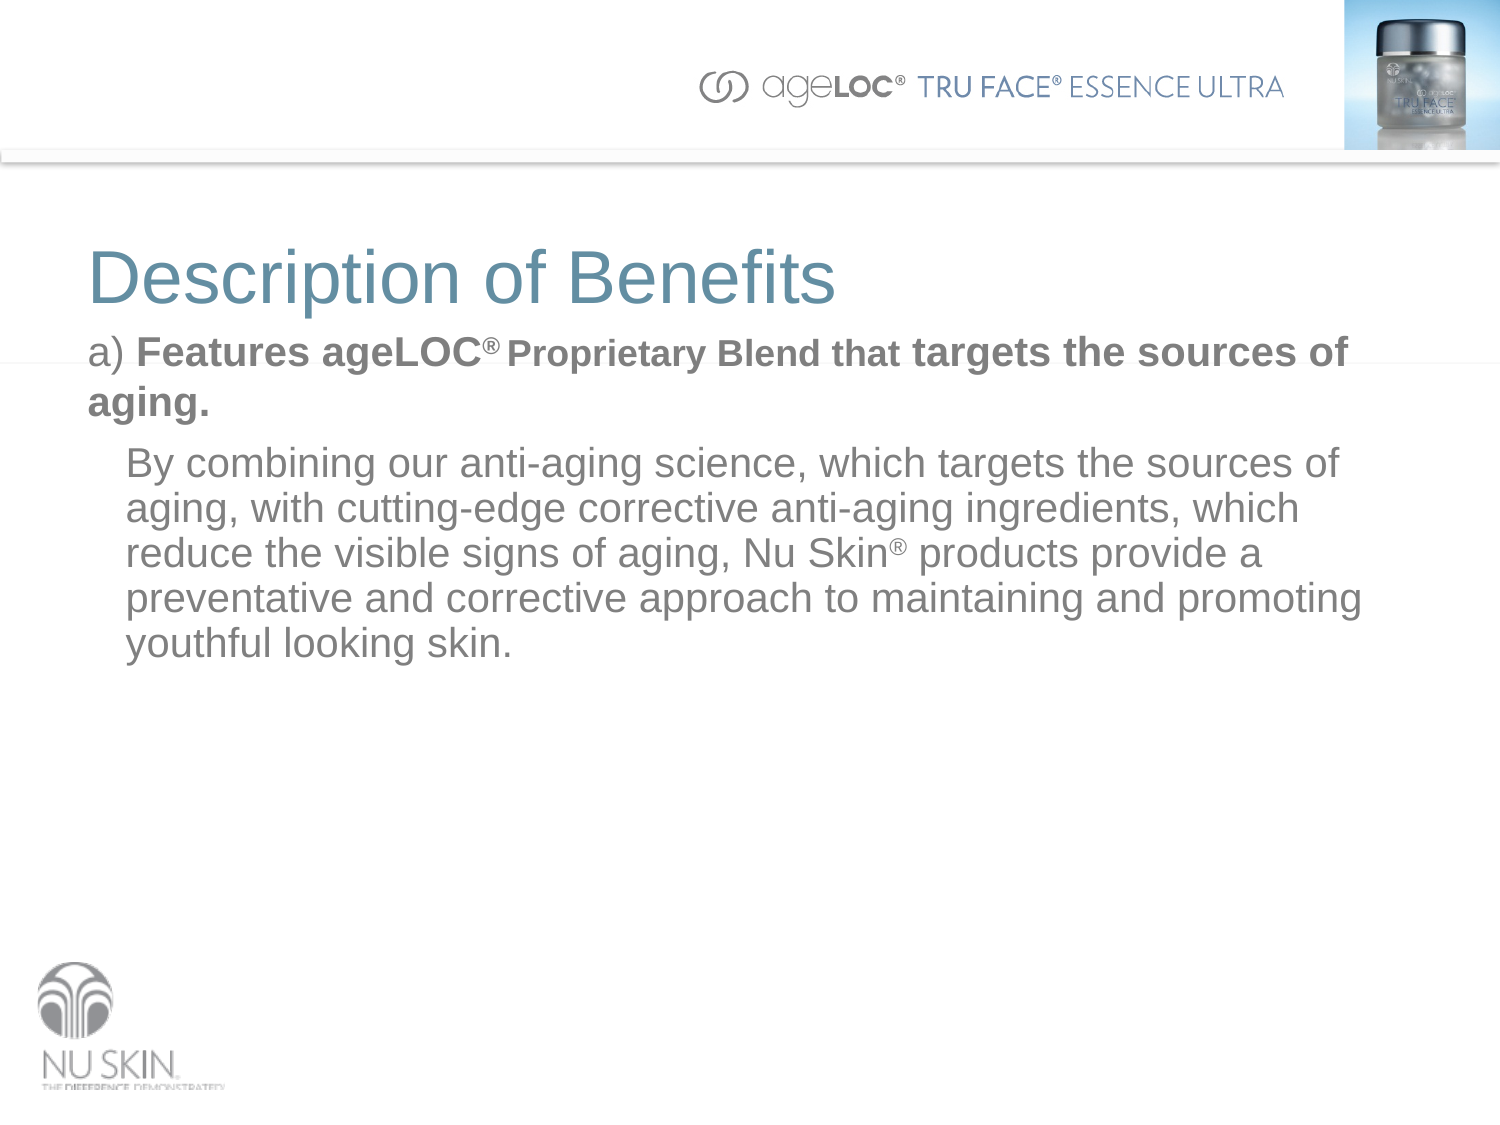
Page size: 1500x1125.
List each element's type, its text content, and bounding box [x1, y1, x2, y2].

picture [1344, 0, 1500, 150]
picture [675, 50, 1321, 126]
title Description of Benefits [87, 162, 1388, 319]
list a) Features ageLOC® Proprietary Blend that targets the sources of aging. By combining our anti-aging science, which targets the sources of aging, with cutting-edge corrective anti-aging ingredients, which reduce the visible signs of aging, Nu Skin® products provide a preventative and corrective approach to maintaining and promoting youthful looking skin. [87, 324, 1388, 776]
